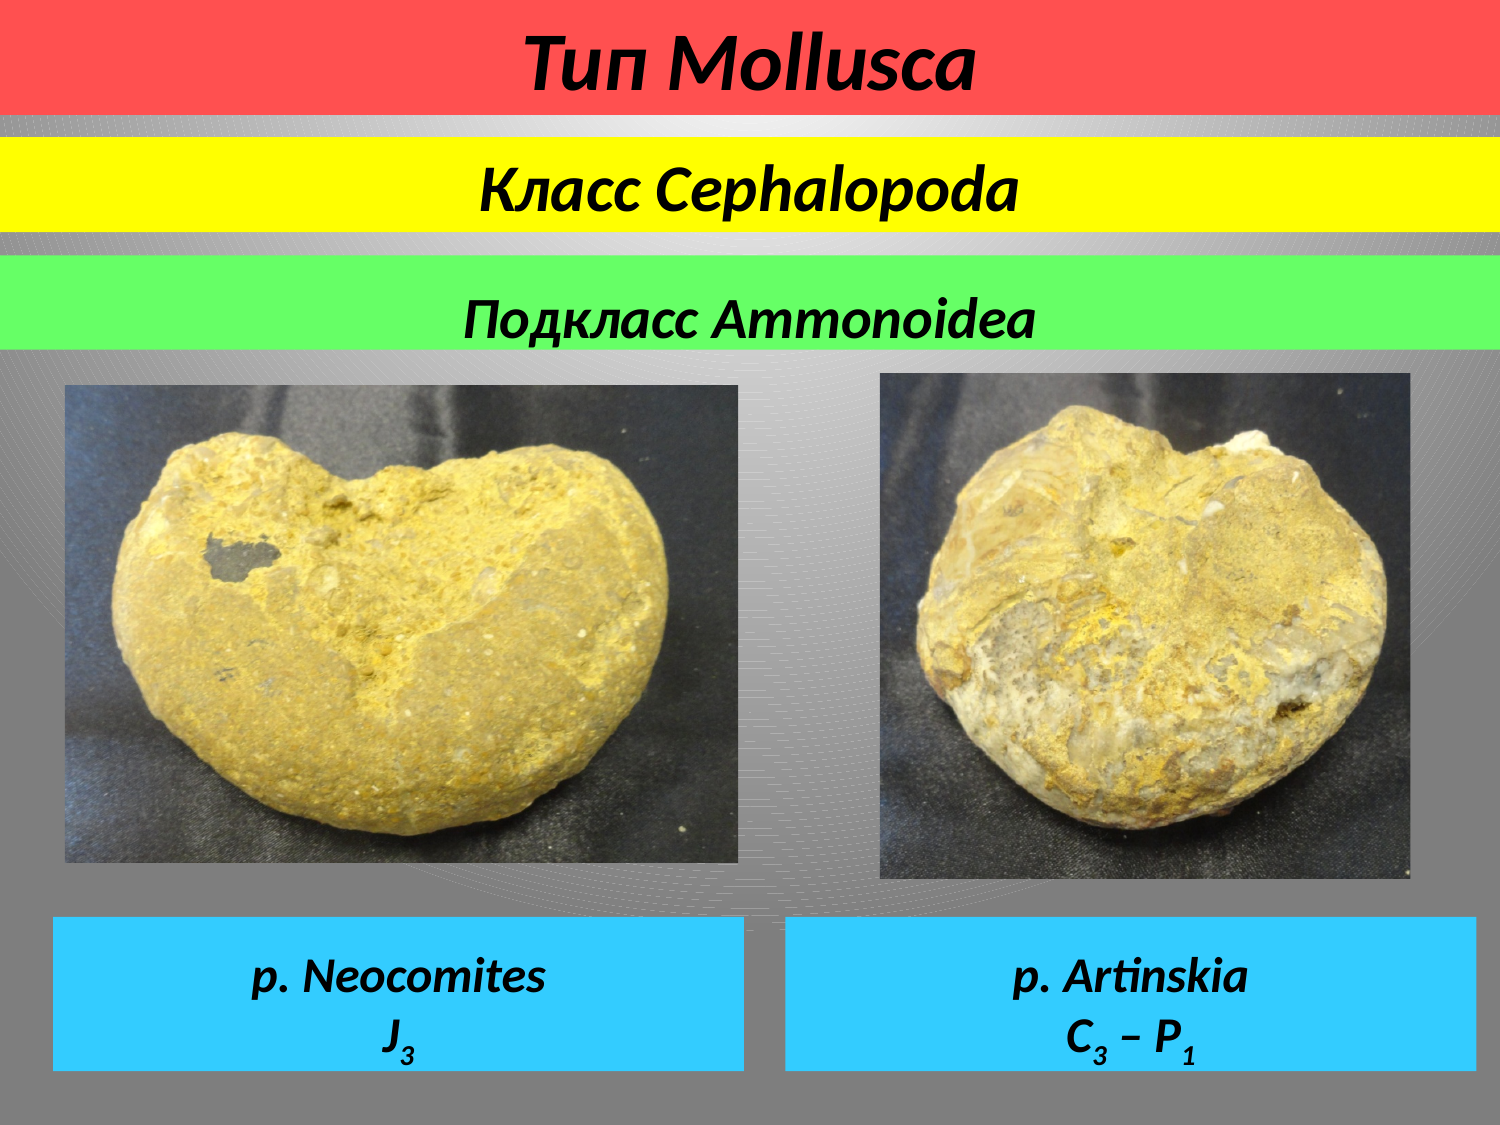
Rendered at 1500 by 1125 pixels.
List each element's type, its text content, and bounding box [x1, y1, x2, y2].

text_box Подкласс Ammonoidea [0, 255, 1500, 350]
picture [64, 385, 739, 864]
text_box Класс Cephalopoda [0, 137, 1500, 233]
text_box p. Neocomites J3 [53, 916, 744, 1072]
picture [879, 360, 1411, 892]
text_box Тип Mollusca [0, 0, 1500, 115]
text_box p. Artinskia C3 – P1 [785, 916, 1477, 1072]
